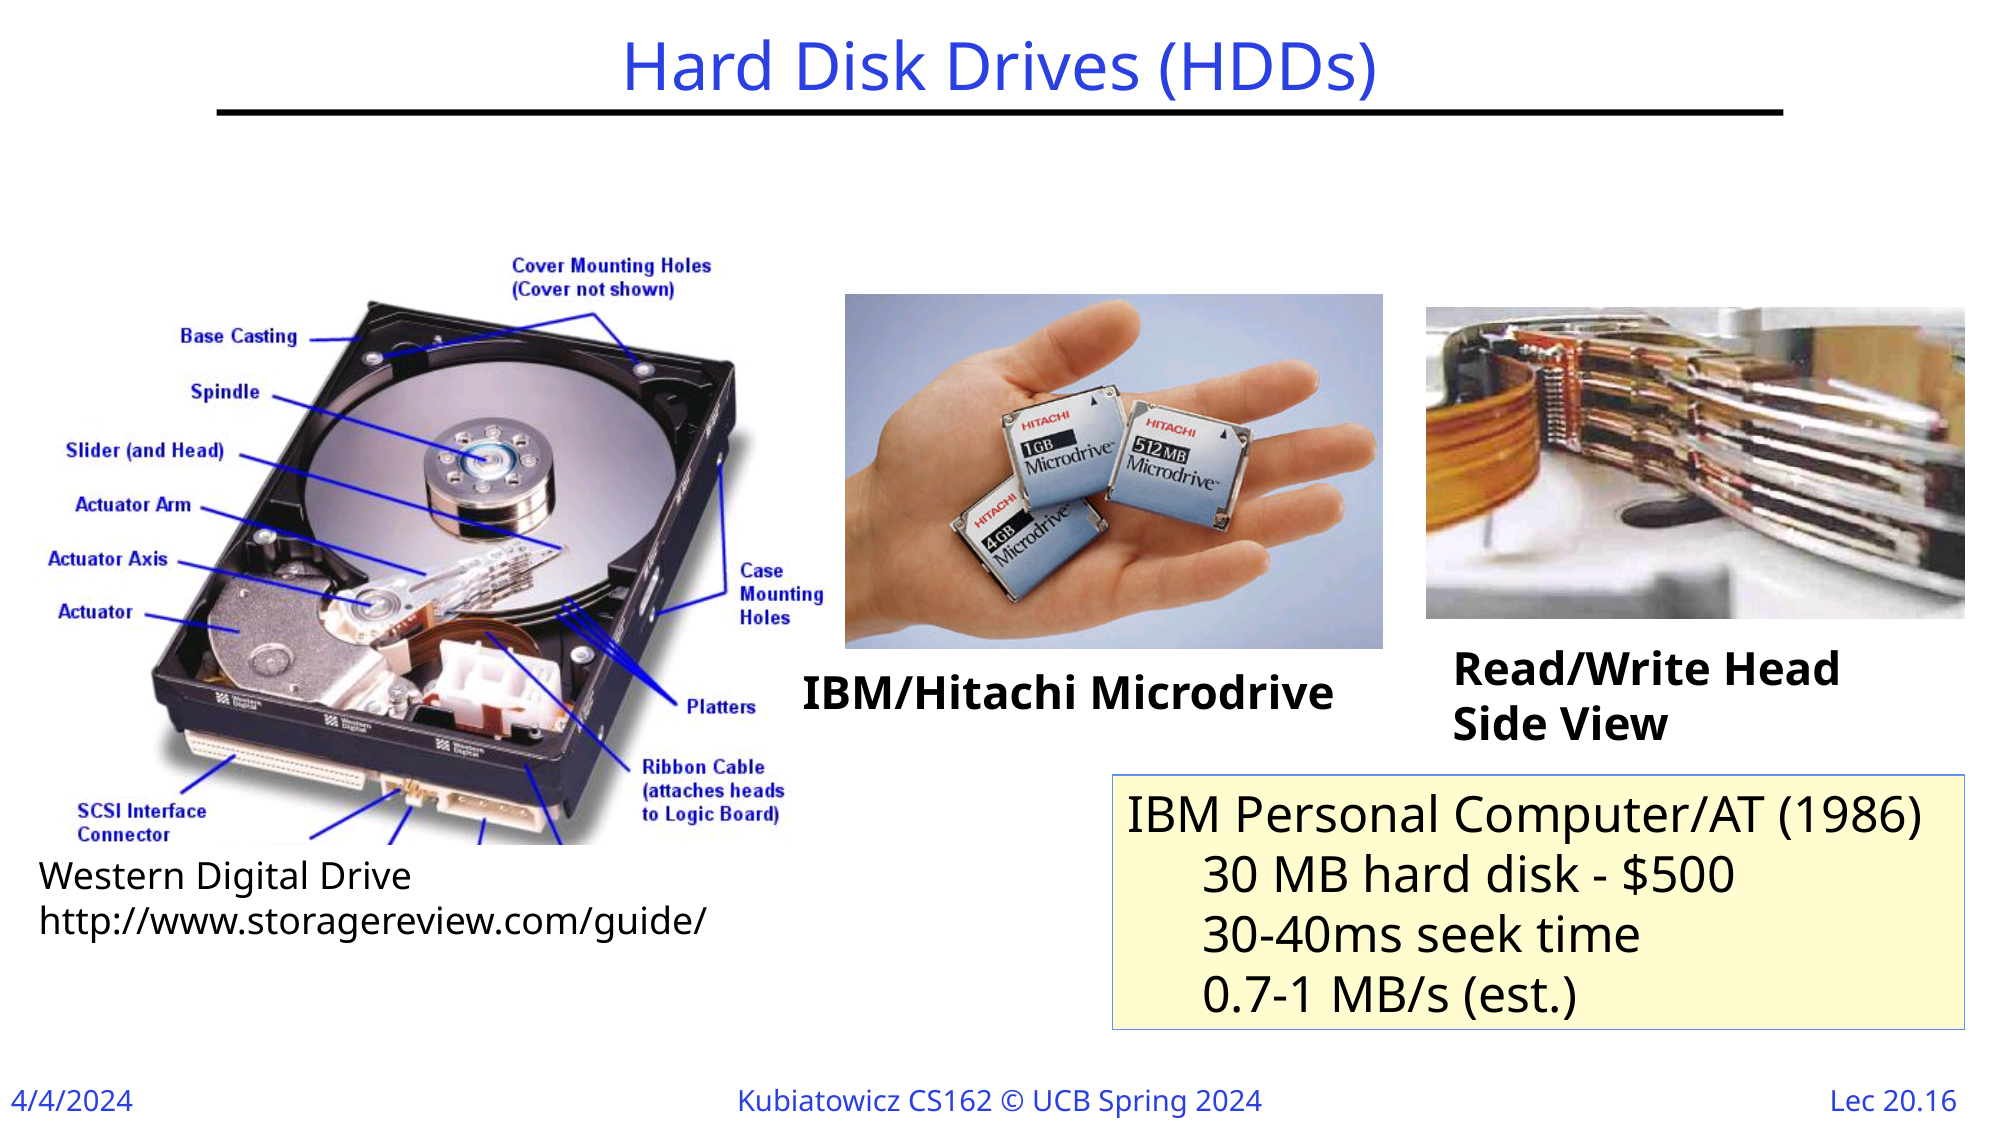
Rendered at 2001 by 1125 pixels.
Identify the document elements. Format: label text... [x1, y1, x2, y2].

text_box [850, 293, 1384, 728]
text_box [34, 233, 846, 952]
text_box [1426, 307, 1965, 759]
text_box IBM Personal Computer/AT (1986) 30 MB hard disk - $500 30-40ms seek time 0.7-1 MB/s (est.) [1112, 774, 1965, 1030]
title Hard Disk Drives (HDDs) [216, 24, 1784, 113]
